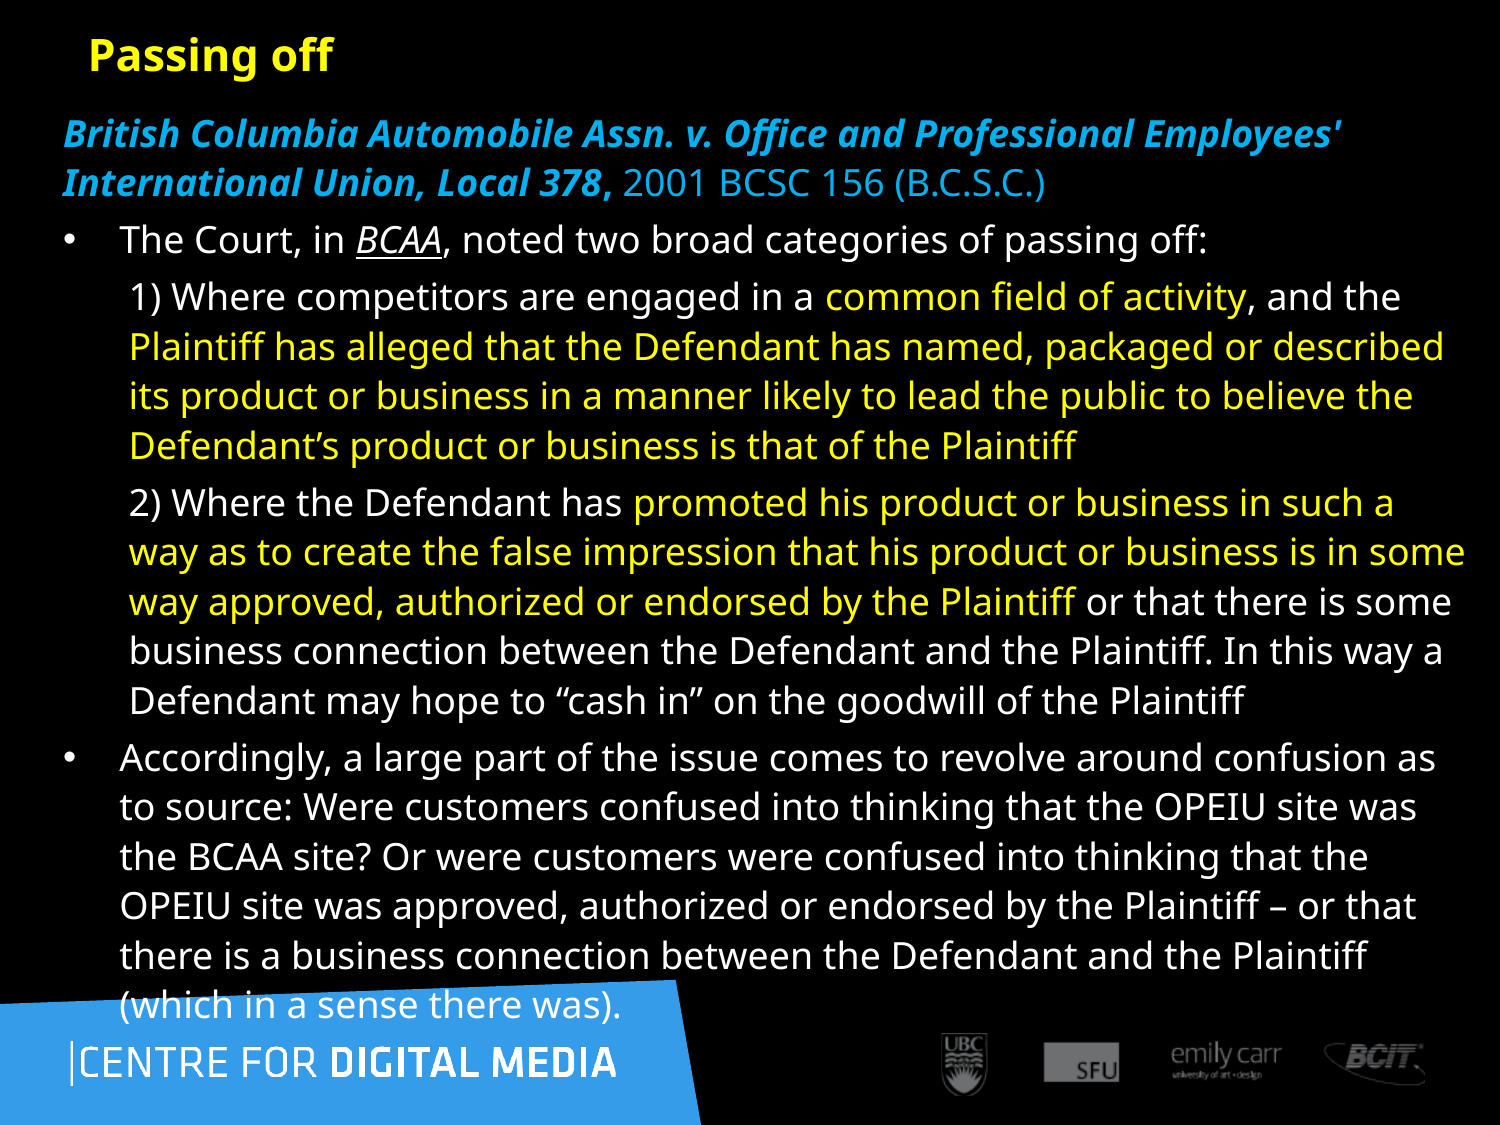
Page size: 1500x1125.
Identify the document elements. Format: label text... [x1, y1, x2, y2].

list British Columbia Automobile Assn. v. Office and Professional Employees' International Union, Local 378, 2001 BCSC 156 (B.C.S.C.) The Court, in BCAA, noted two broad categories of passing off: 1) Where competitors are engaged in a common field of activity, and the Plaintiff has alleged that the Defendant has named, packaged or described its product or business in a manner likely to lead the public to believe the Defendant’s product or business is that of the Plaintiff 2) Where the Defendant has promoted his product or business in such a way as to create the false impression that his product or business is in some way approved, authorized or endorsed by the Plaintiff or that there is some business connection between the Defendant and the Plaintiff. In this way a Defendant may hope to “cash in” on the goodwill of the Plaintiff Accordingly, a large part of the issue comes to revolve around confusion as to source: Were customers confused into thinking that the OPEIU site was the BCAA site? Or were customers were confused into thinking that the OPEIU site was approved, authorized or endorsed by the Plaintiff – or that there is a business connection between the Defendant and the Plaintiff (which in a sense there was). [50, 92, 1482, 981]
title Passing off [75, 13, 1425, 92]
